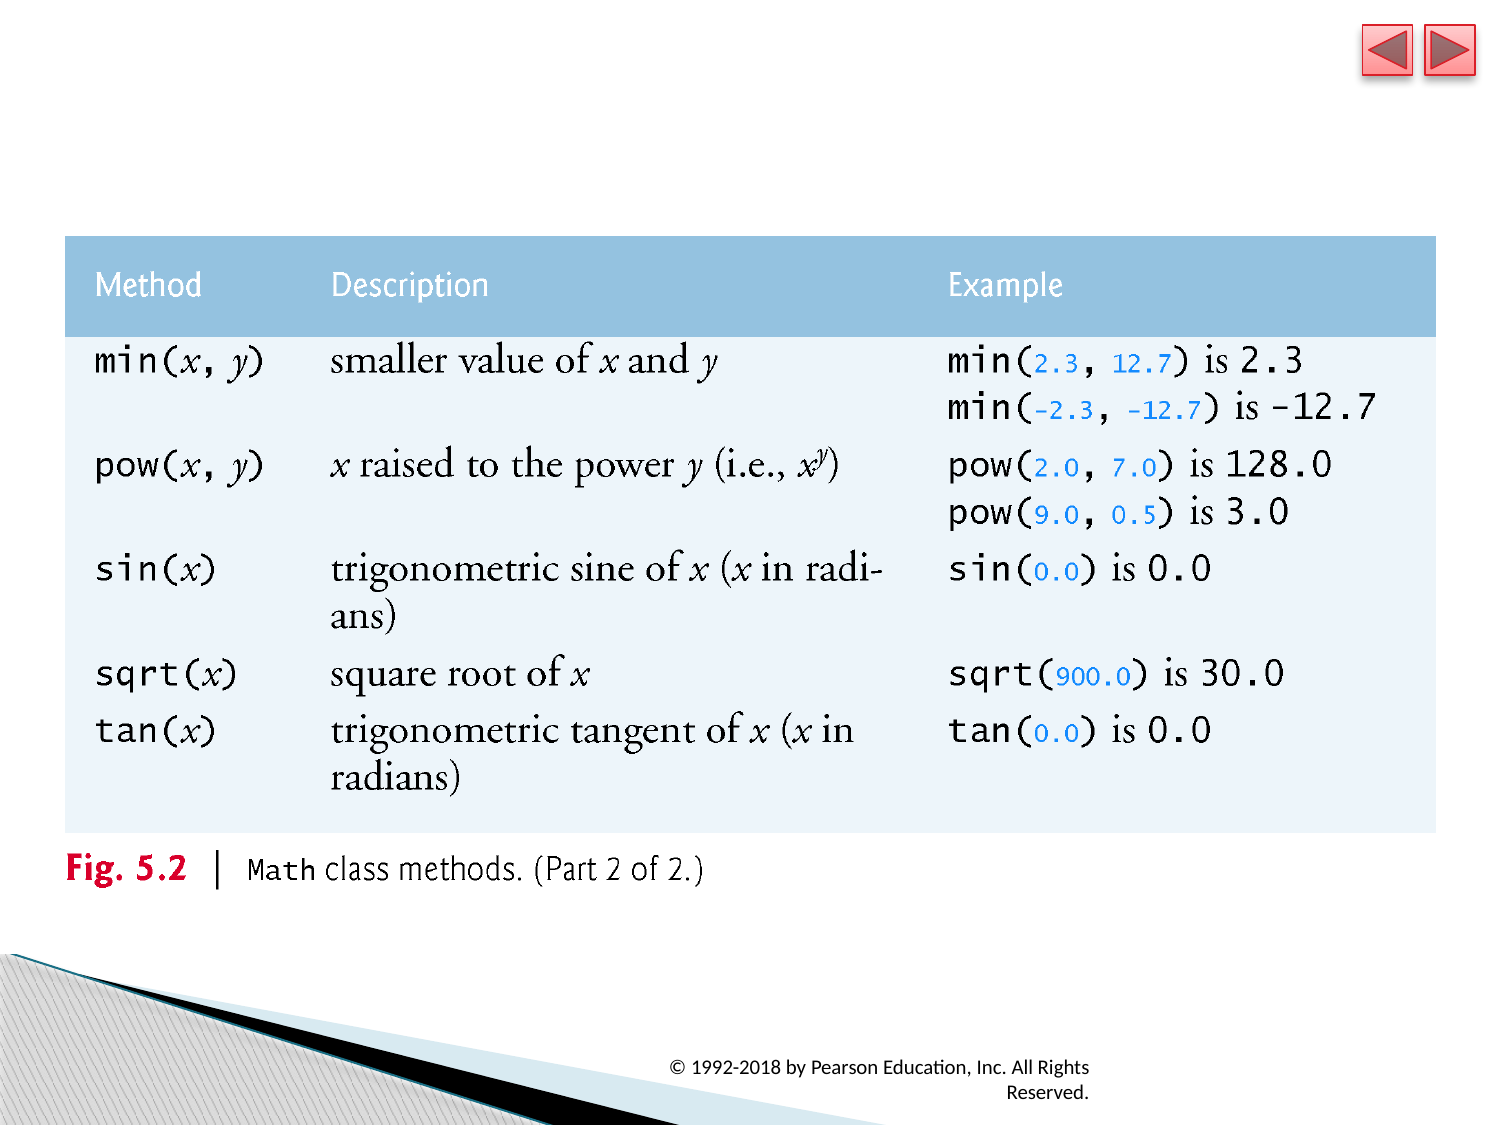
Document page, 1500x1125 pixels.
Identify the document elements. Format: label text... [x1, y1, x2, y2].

picture [0, 171, 1500, 954]
footer © 1992-2018 by Pearson Education, Inc. All Rights Reserved. [650, 1051, 1105, 1112]
